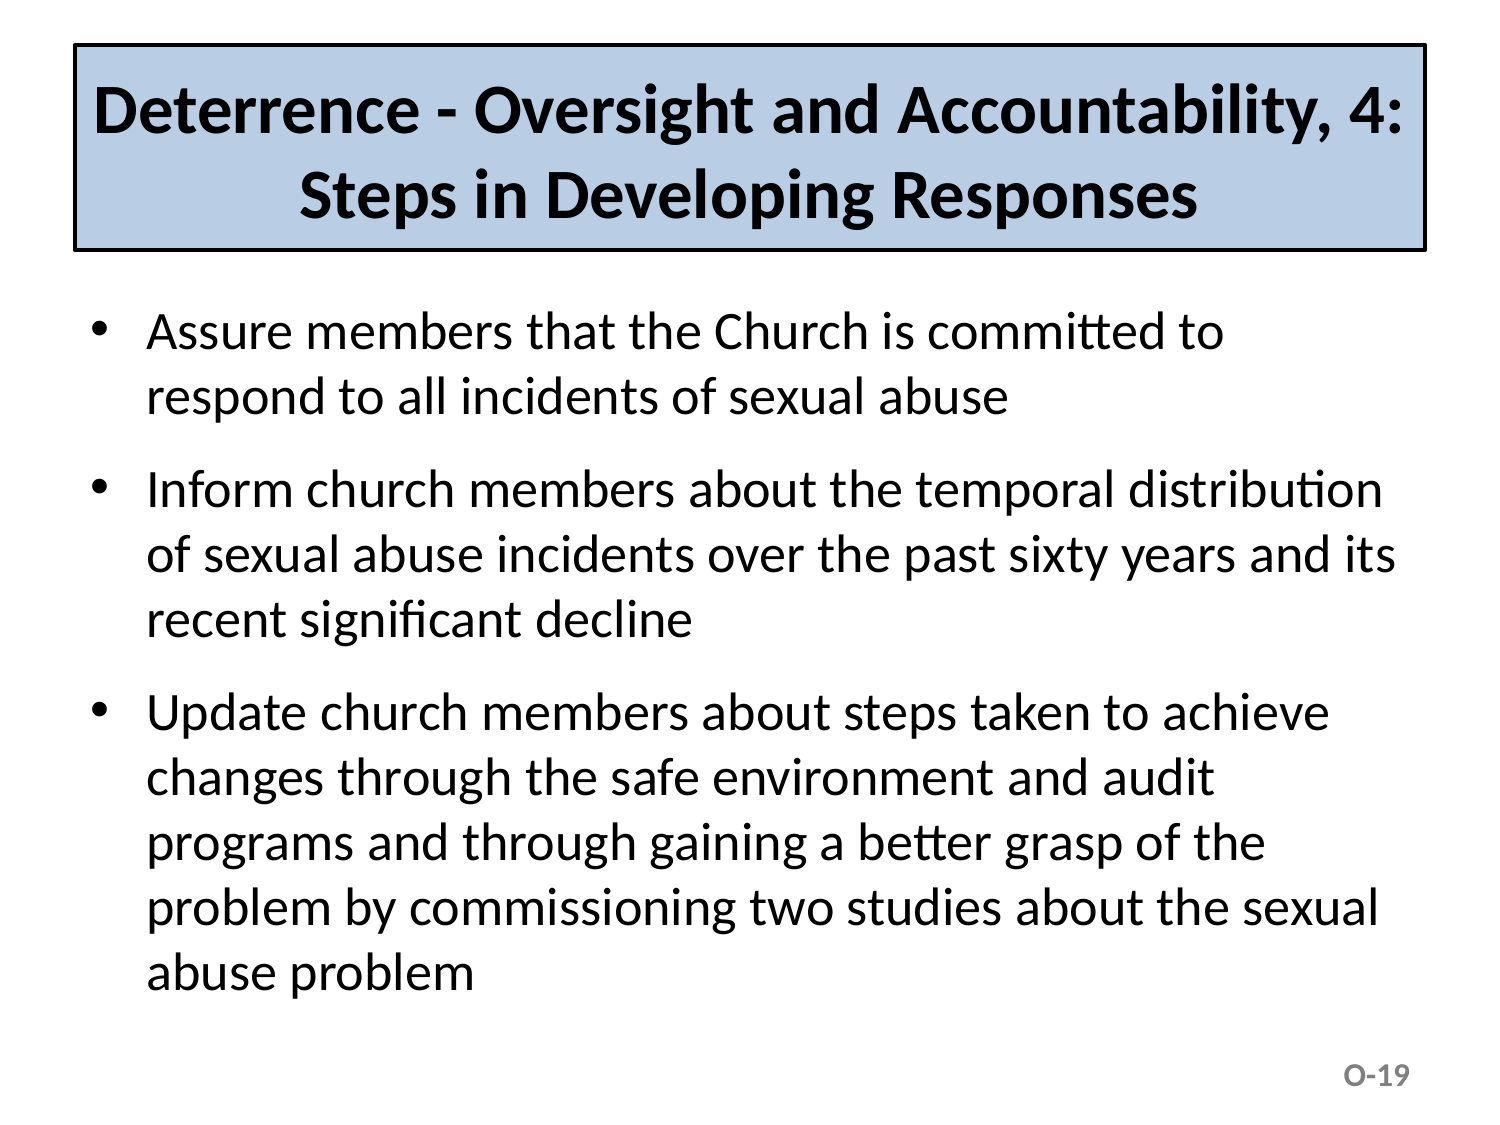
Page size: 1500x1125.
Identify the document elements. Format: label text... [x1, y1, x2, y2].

list Assure members that the Church is committed to respond to all incidents of sexual abuse Inform church members about the temporal distribution of sexual abuse incidents over the past sixty years and its recent significant decline Update church members about steps taken to achieve changes through the safe environment and audit programs and through gaining a better grasp of the problem by commissioning two studies about the sexual abuse problem [75, 287, 1425, 1005]
slide_number O-19 [1074, 1042, 1425, 1103]
title Deterrence - Oversight and Accountability, 4: Steps in Developing Responses [75, 45, 1425, 250]
